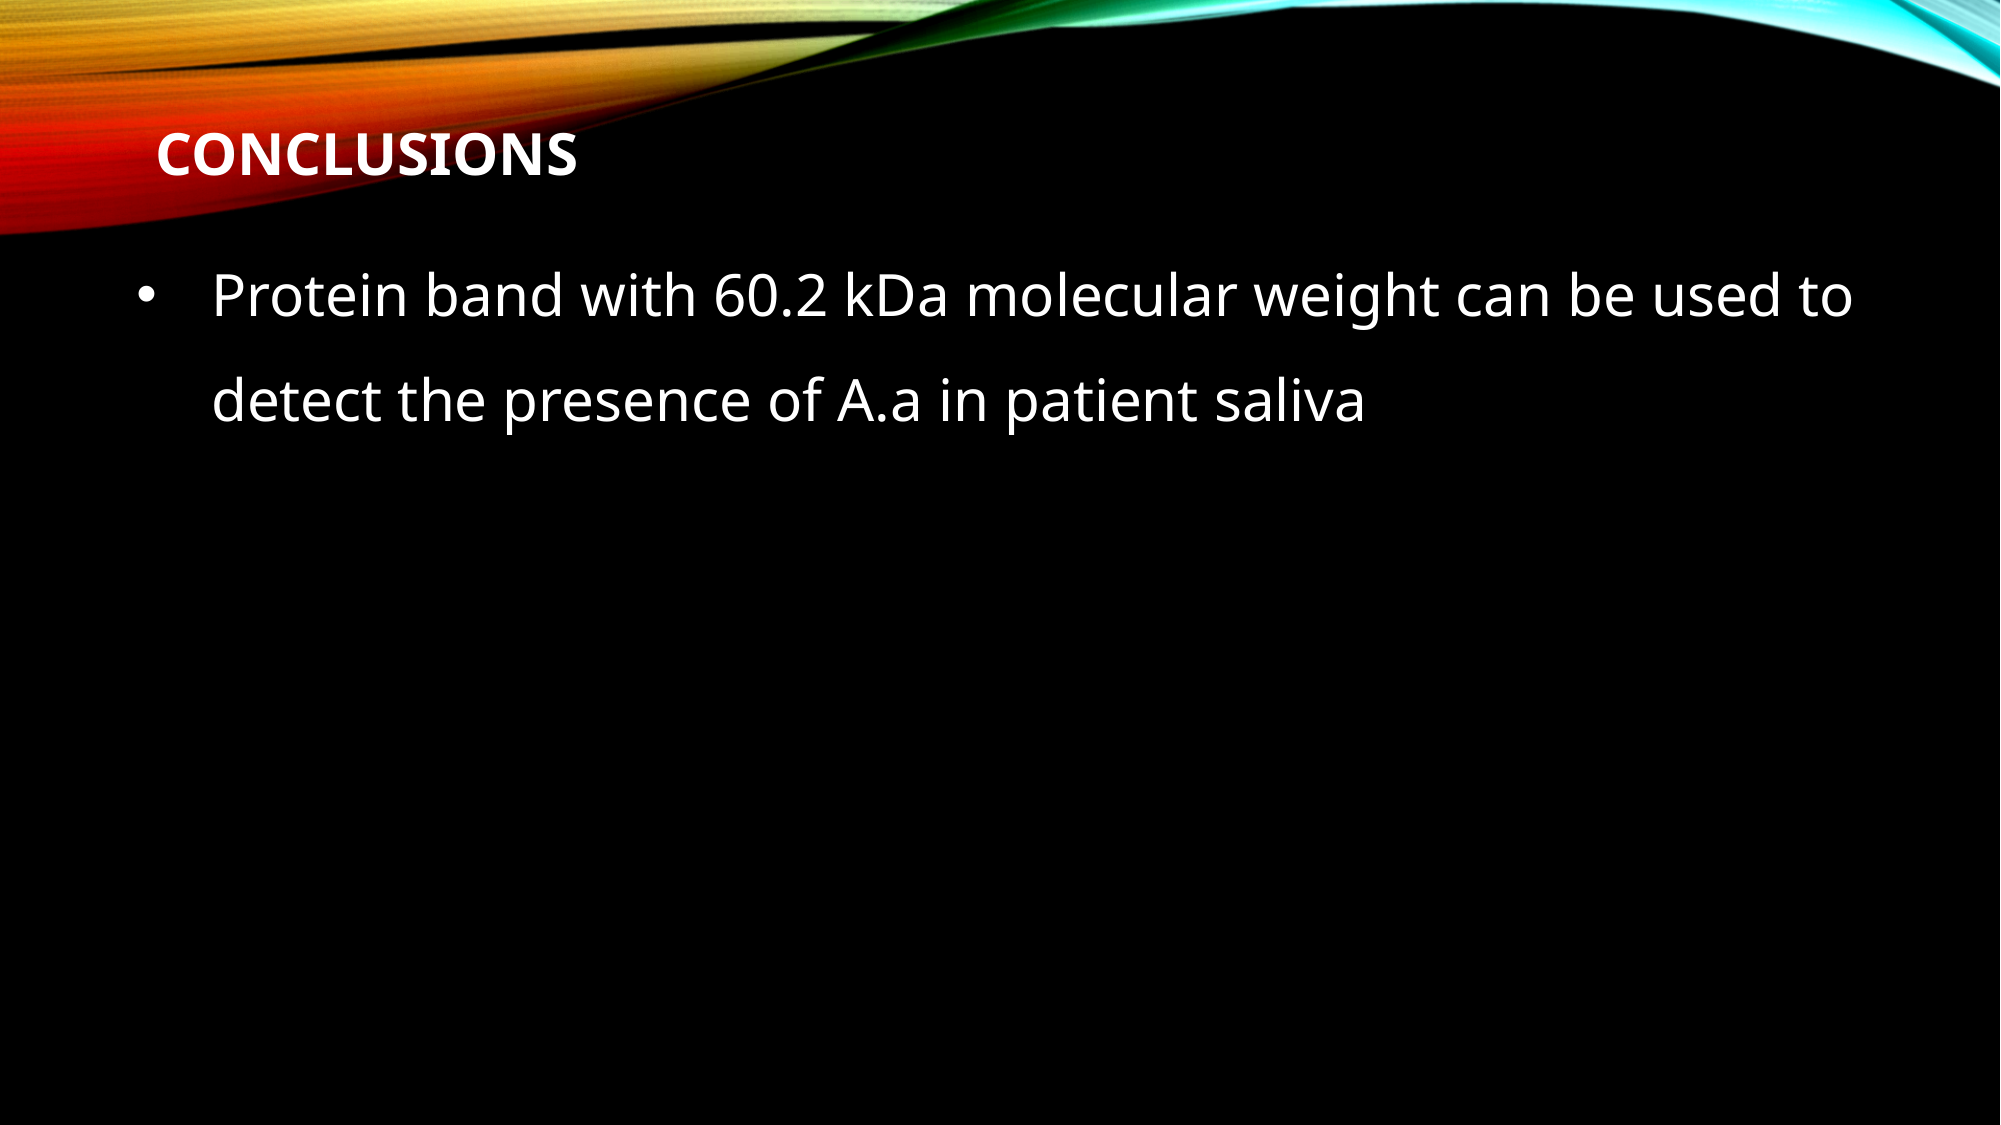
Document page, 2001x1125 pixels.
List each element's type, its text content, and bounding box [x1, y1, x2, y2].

text_box CONCLUSIONS [121, 109, 612, 195]
text_box Protein band with 60.2 kDa molecular weight can be used to detect the presence of A.a in patient saliva [121, 215, 1917, 441]
picture [0, 0, 2000, 237]
